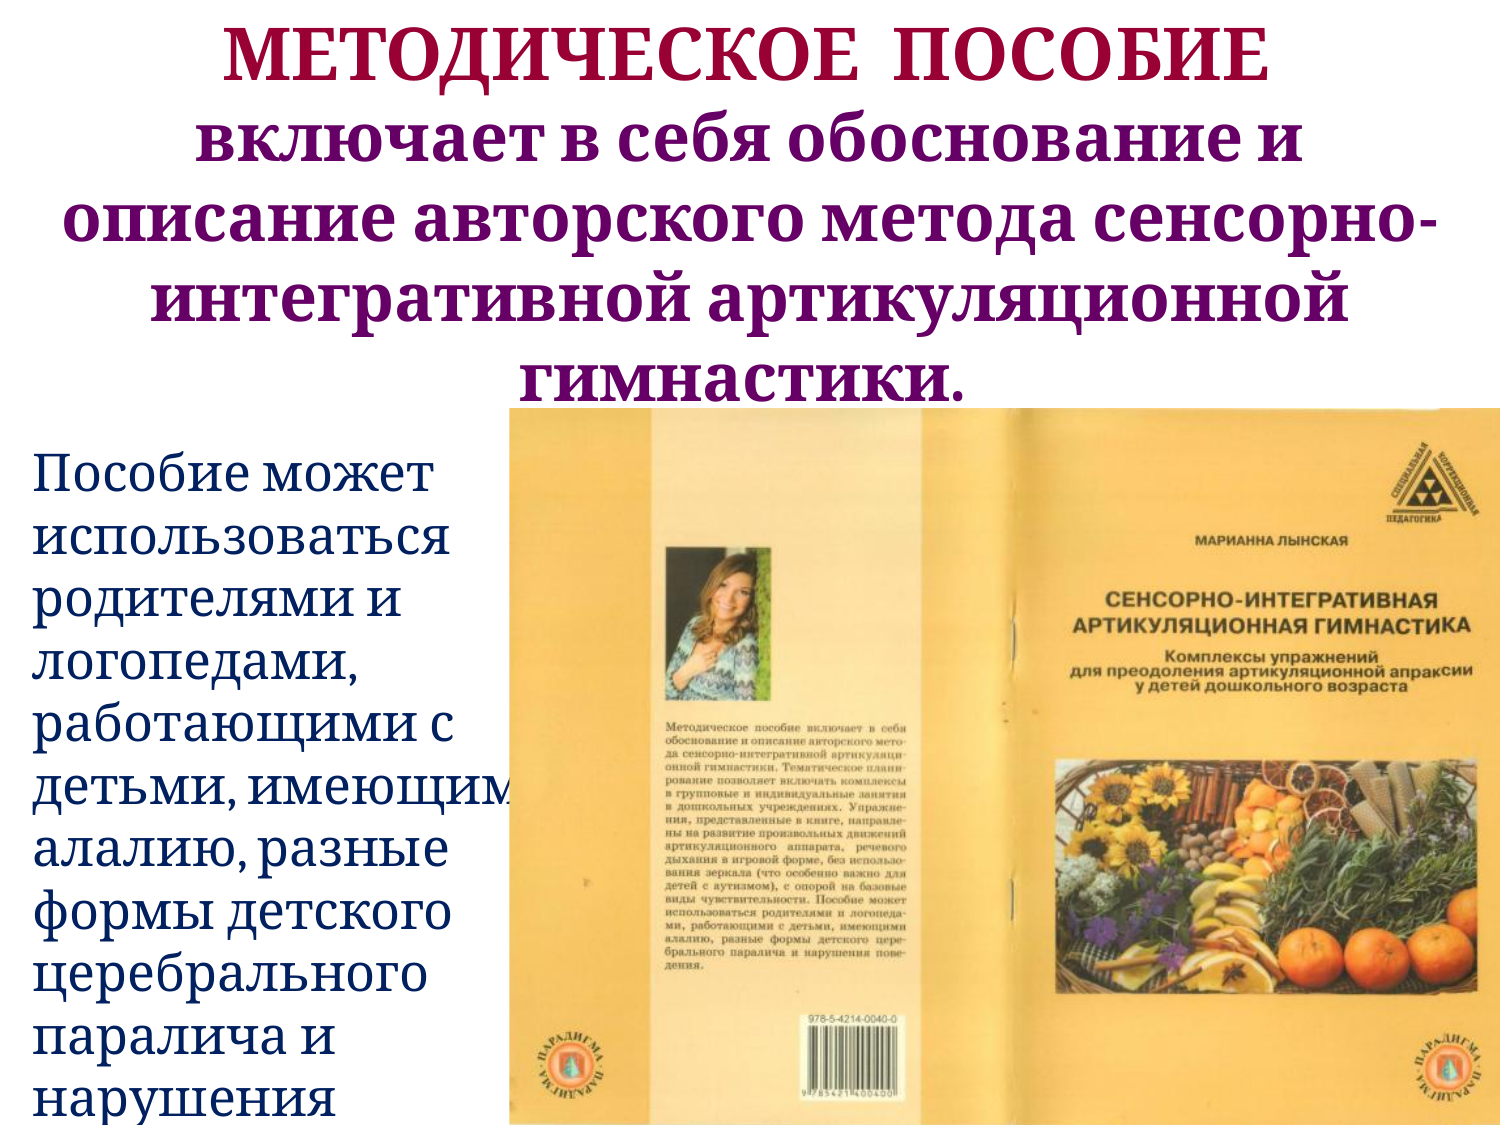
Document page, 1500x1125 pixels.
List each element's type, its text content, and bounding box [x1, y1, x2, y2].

picture [508, 408, 1500, 1125]
text_box МЕТОДИЧЕСКОЕ ПОСОБИЕ включает в себя обоснование и описание авторского метода сенсорно-интегративной артикуляционной гимнастики. Пособие может использоваться родителями и логопедами, работающими с детьми, имеющими алалию, разные формы детского церебрального паралича и нарушения поведения. [17, 0, 1483, 1125]
